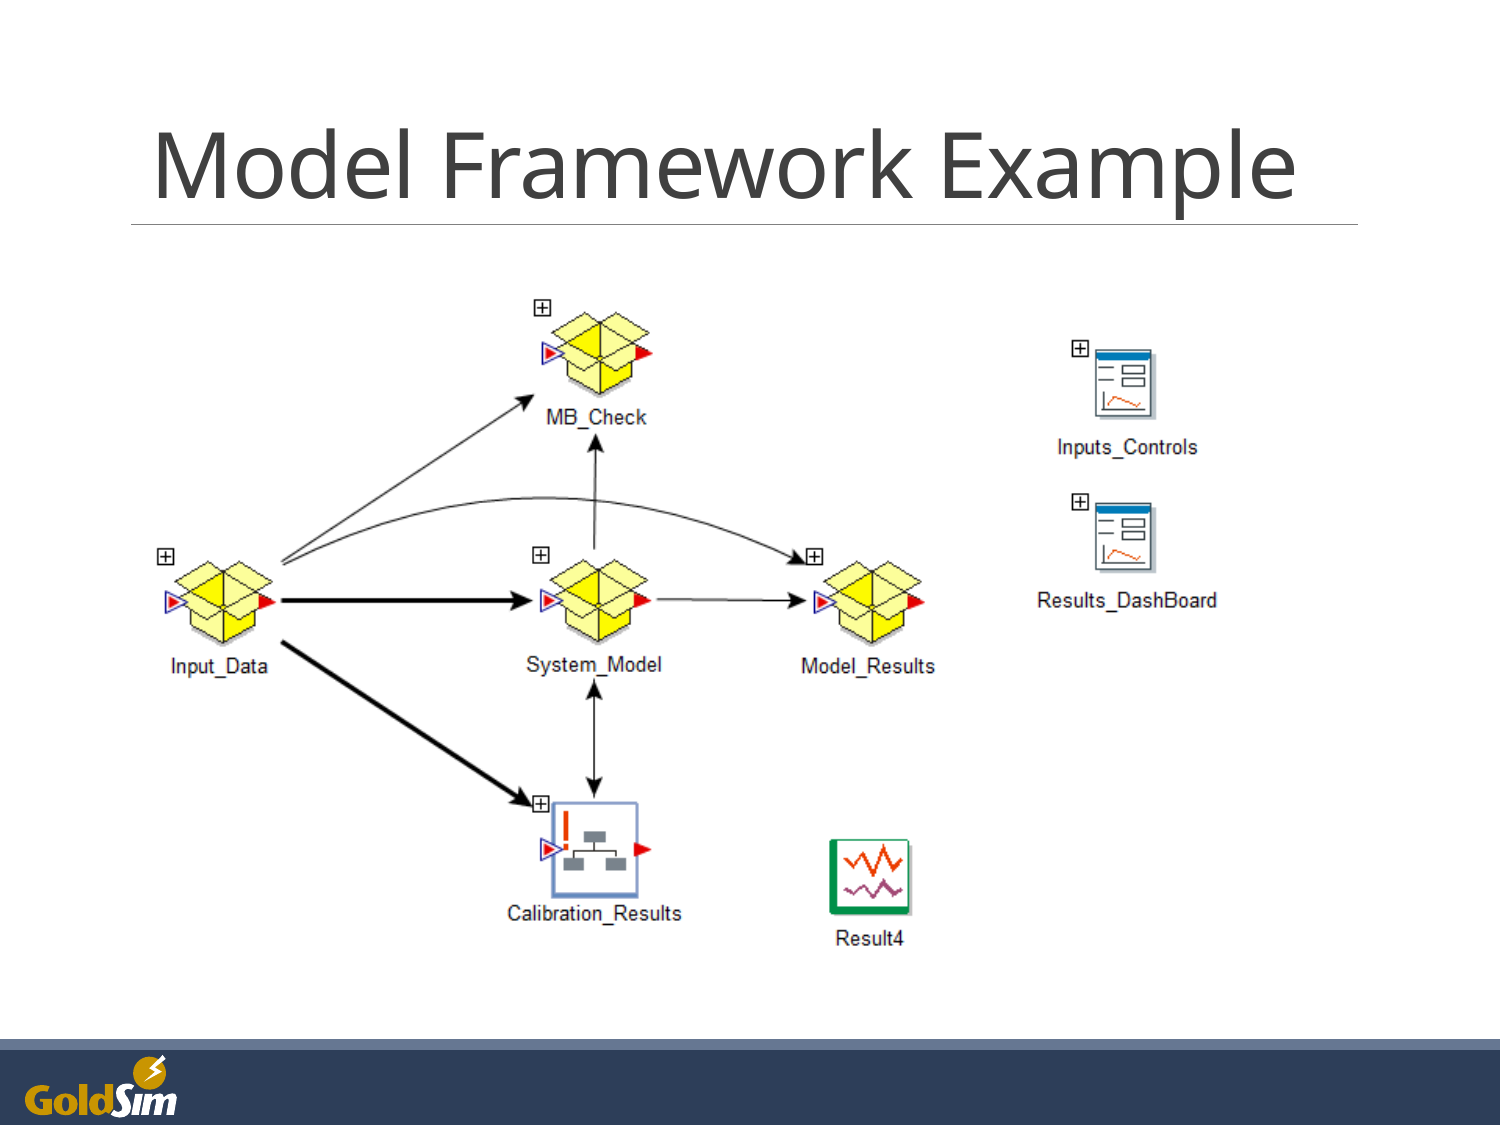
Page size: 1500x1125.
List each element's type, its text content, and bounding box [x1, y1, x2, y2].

picture [111, 286, 1294, 1021]
title Model Framework Example [135, 24, 1373, 225]
